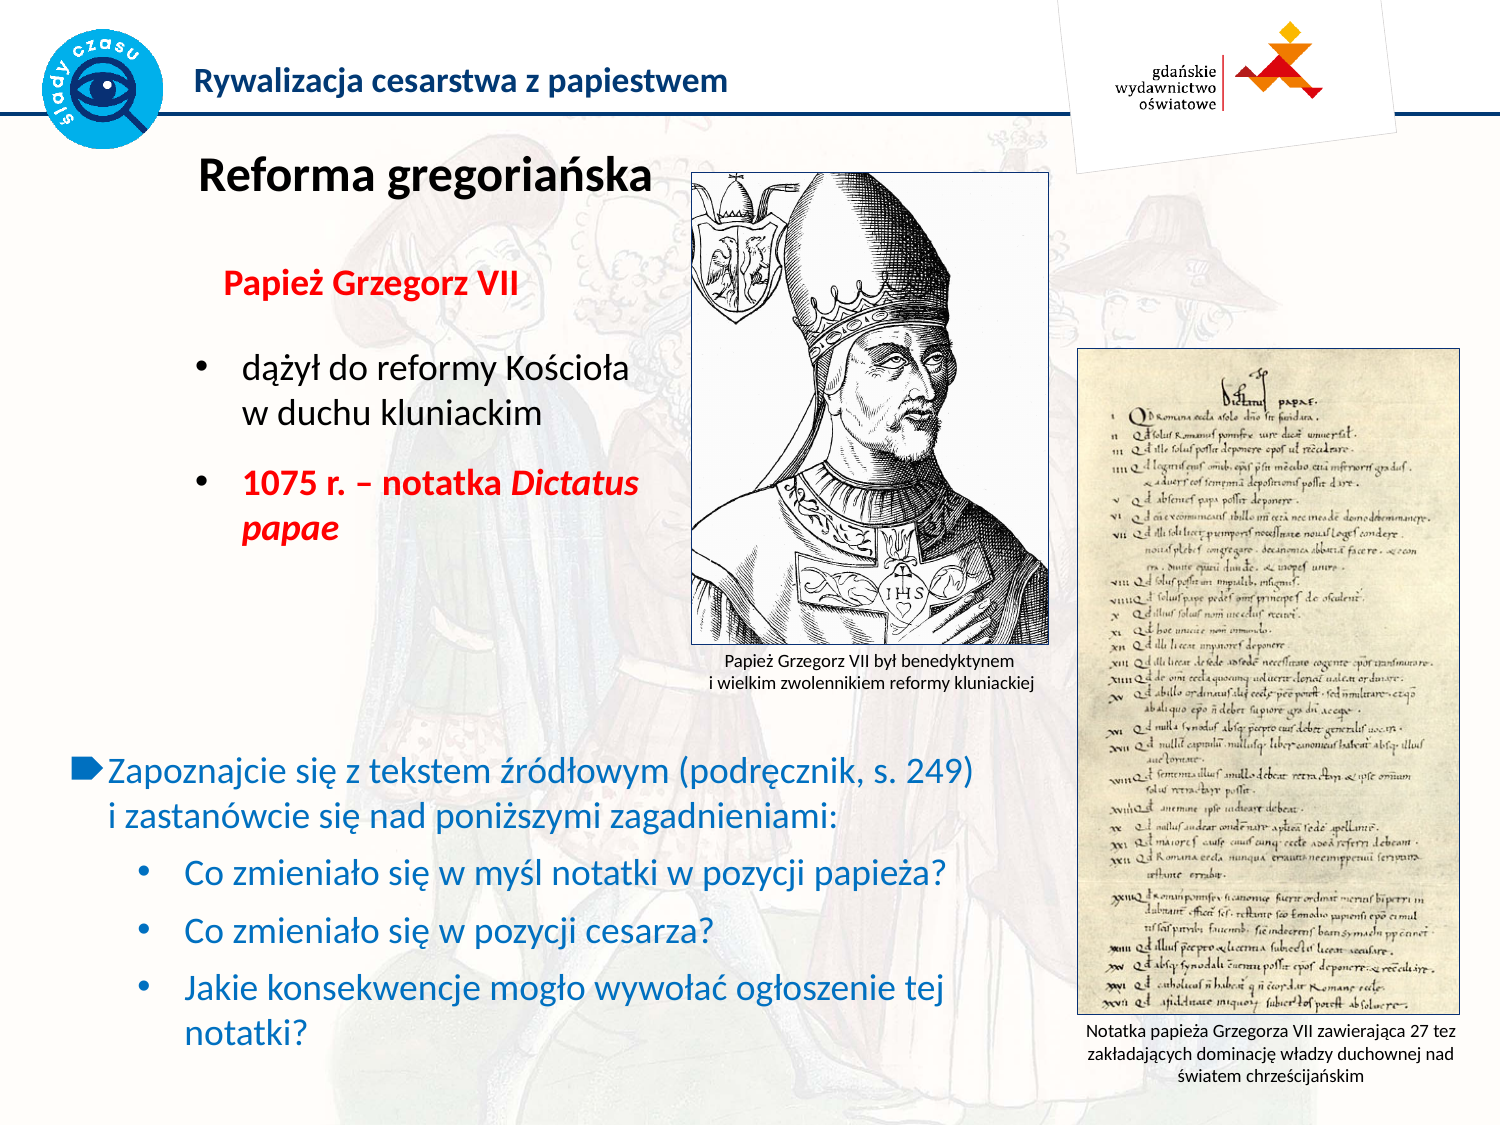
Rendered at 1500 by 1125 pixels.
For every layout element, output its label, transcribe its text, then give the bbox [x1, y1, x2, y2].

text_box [1065, 348, 1477, 1095]
text_box Reforma gregoriańska [183, 134, 669, 209]
picture [42, 29, 91, 78]
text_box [71, 738, 1065, 1064]
picture [101, 40, 110, 48]
text_box dążył do reformy Kościoła w duchu kluniackim 1075 r. – notatka Dictatus papae [30, 335, 671, 556]
text_box Papież Grzegorz VII [208, 243, 535, 311]
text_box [682, 172, 1062, 702]
picture [1115, 21, 1323, 111]
picture [54, 93, 62, 100]
picture [115, 29, 163, 74]
picture [51, 77, 63, 85]
picture [0, 58, 1500, 1125]
